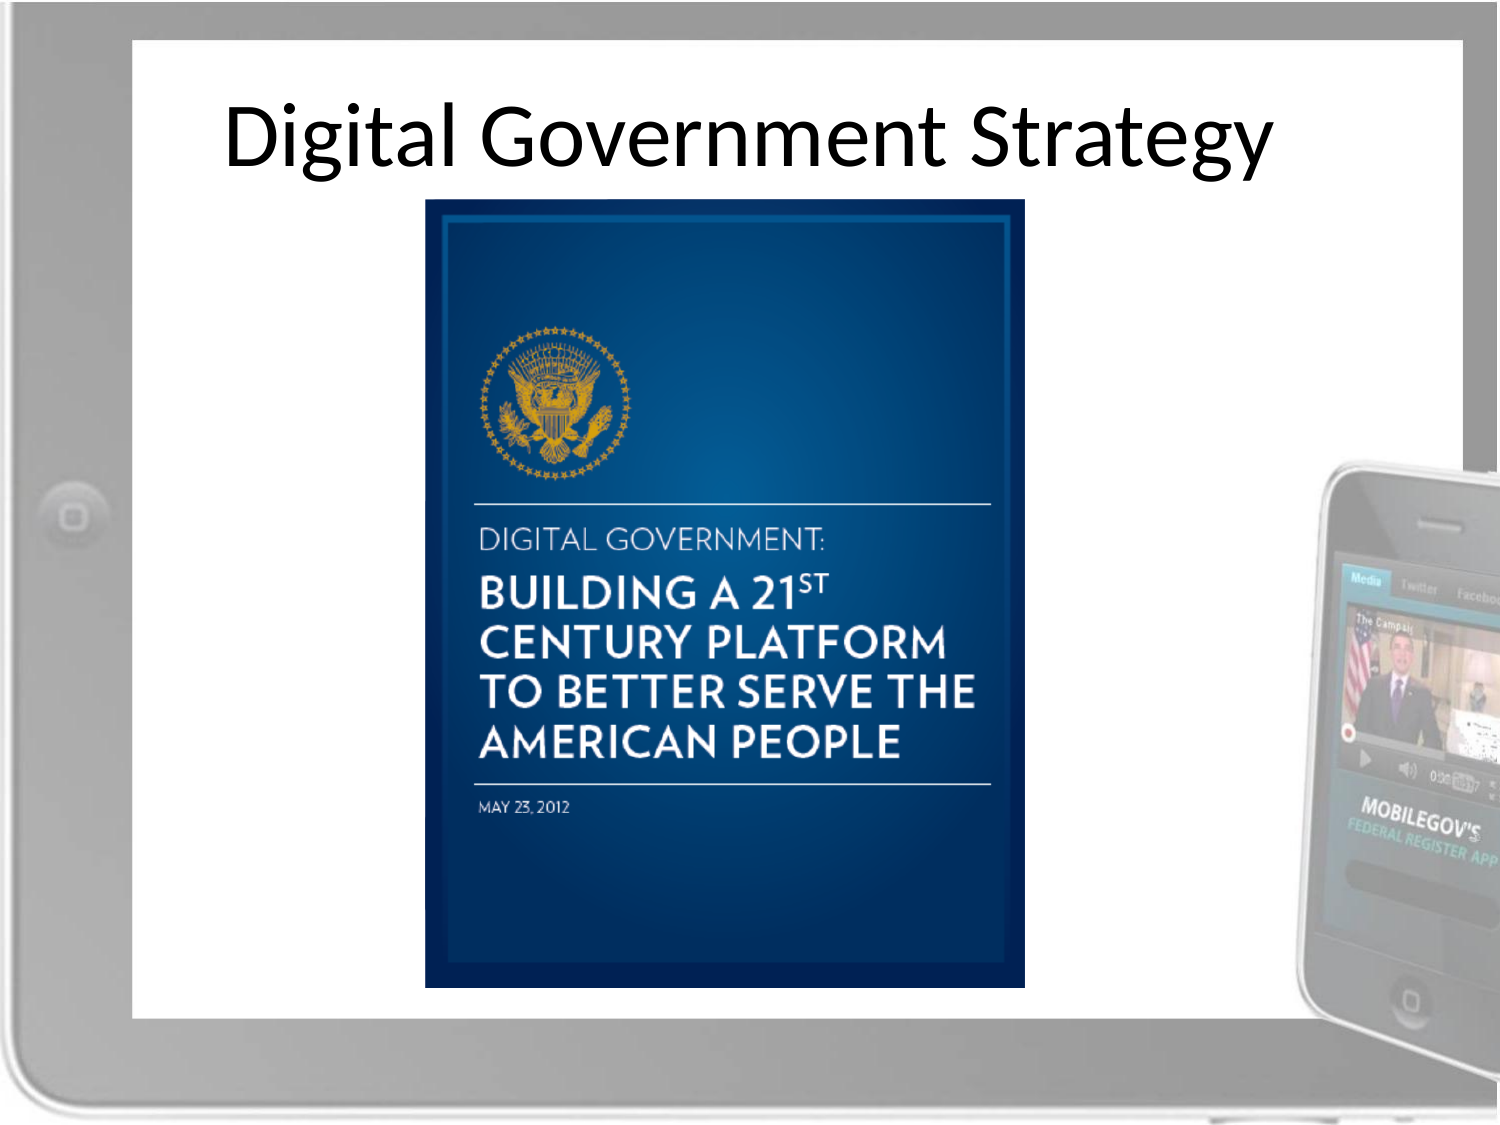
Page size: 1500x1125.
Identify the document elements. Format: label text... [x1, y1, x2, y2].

picture [0, 0, 1500, 1125]
text_box Digital Government Strategy [74, 32, 1425, 227]
